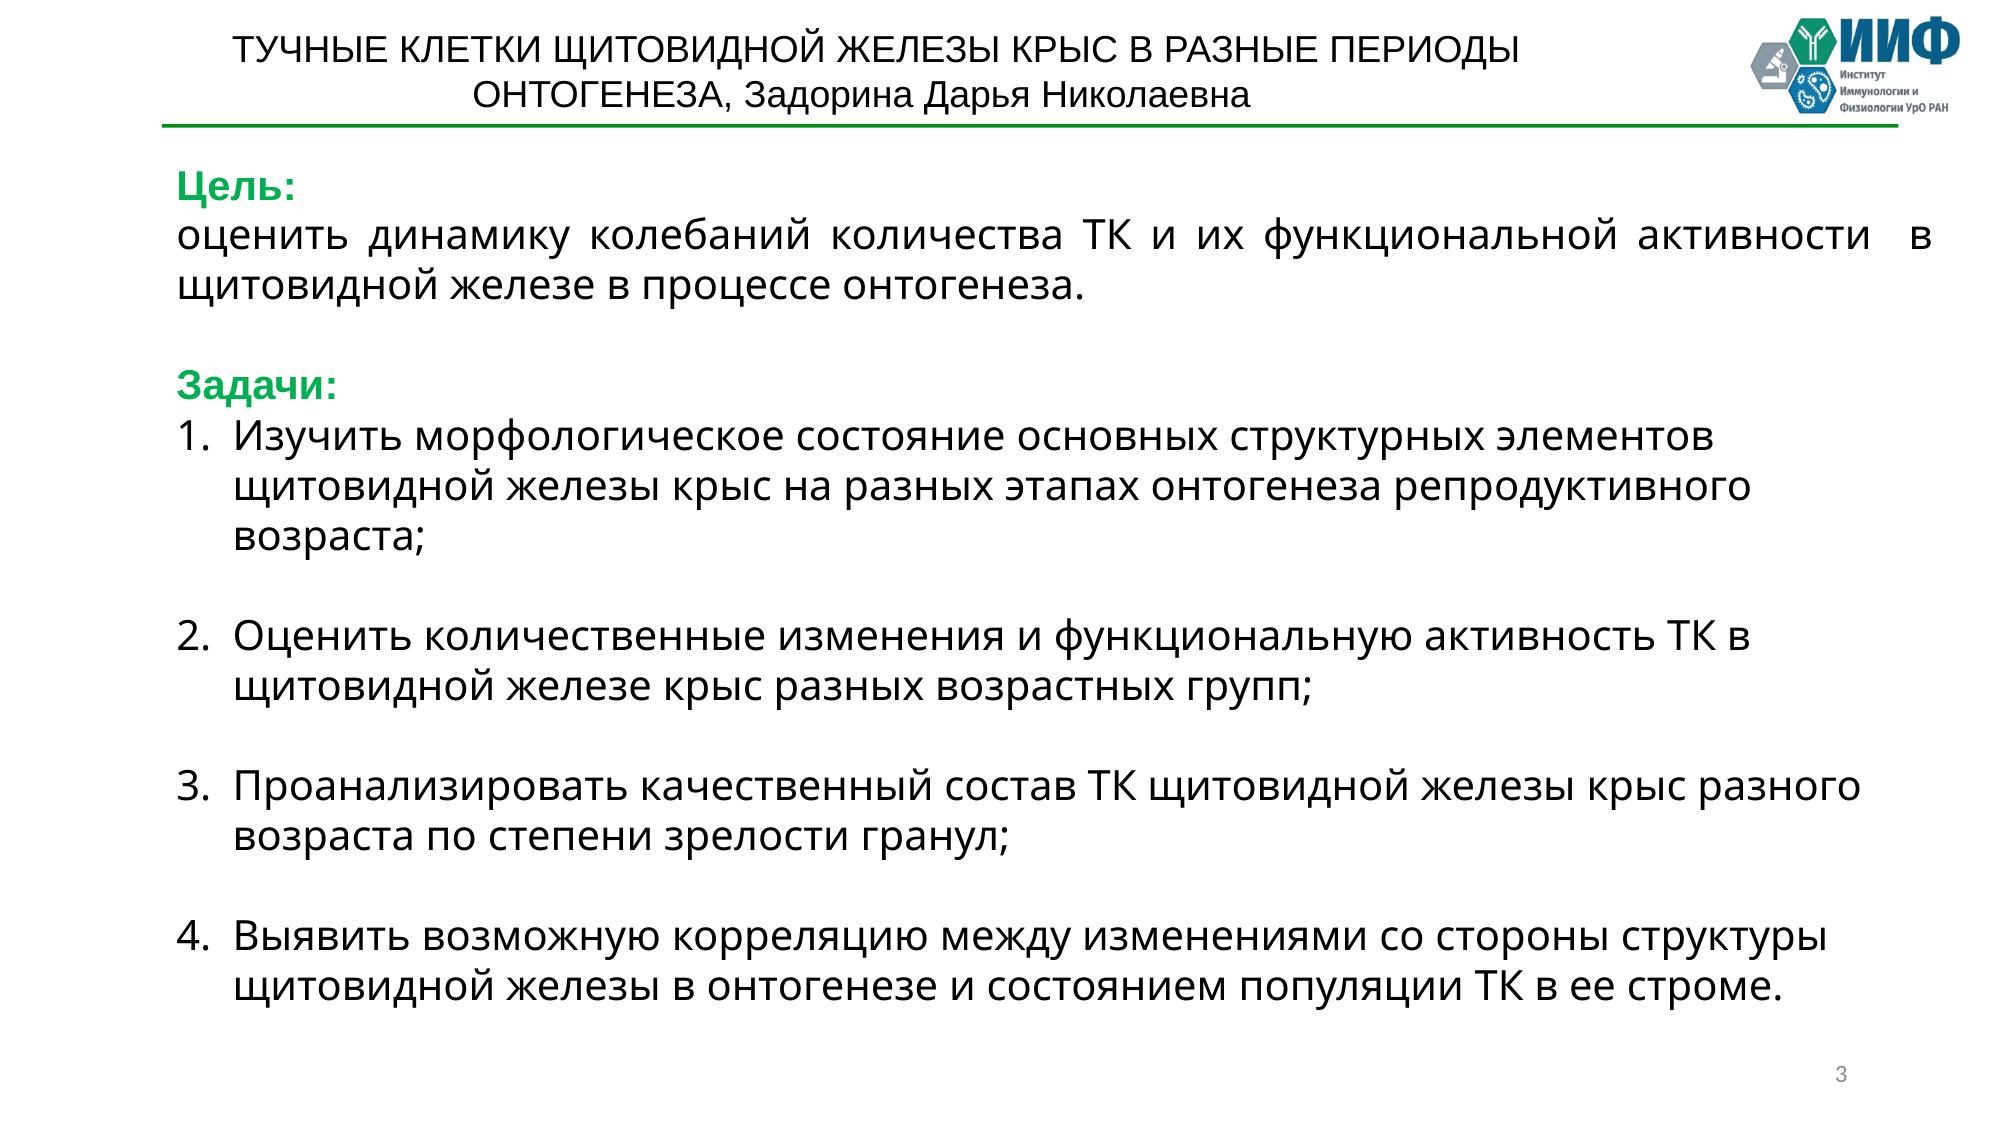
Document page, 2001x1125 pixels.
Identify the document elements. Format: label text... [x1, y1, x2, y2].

slide_number 3 [1412, 1042, 1863, 1103]
text_box Цель: оценить динамику колебаний количества ТК и их функциональной активности в щитовидной железе в процессе онтогенеза. Задачи: Изучить морфологическое состояние основных структурных элементов щитовидной железы крыс на разных этапах онтогенеза репродуктивного возраста; Оценить количественные изменения и функциональную активность ТК в щитовидной железе крыс разных возрастных групп; Проанализировать качественный состав ТК щитовидной железы крыс разного возраста по степени зрелости гранул; Выявить возможную корреляцию между изменениями со стороны структуры щитовидной железы в онтогенезе и состоянием популяции ТК в ее строме. [161, 150, 1949, 1016]
text_box [161, 123, 1899, 129]
text_box ТУЧНЫЕ КЛЕТКИ ЩИТОВИДНОЙ ЖЕЛЕЗЫ КРЫС В РАЗНЫЕ ПЕРИОДЫ ОНТОГЕНЕЗА, Задорина Дарья Николаевна [77, 18, 1646, 123]
picture [1749, 15, 1966, 123]
